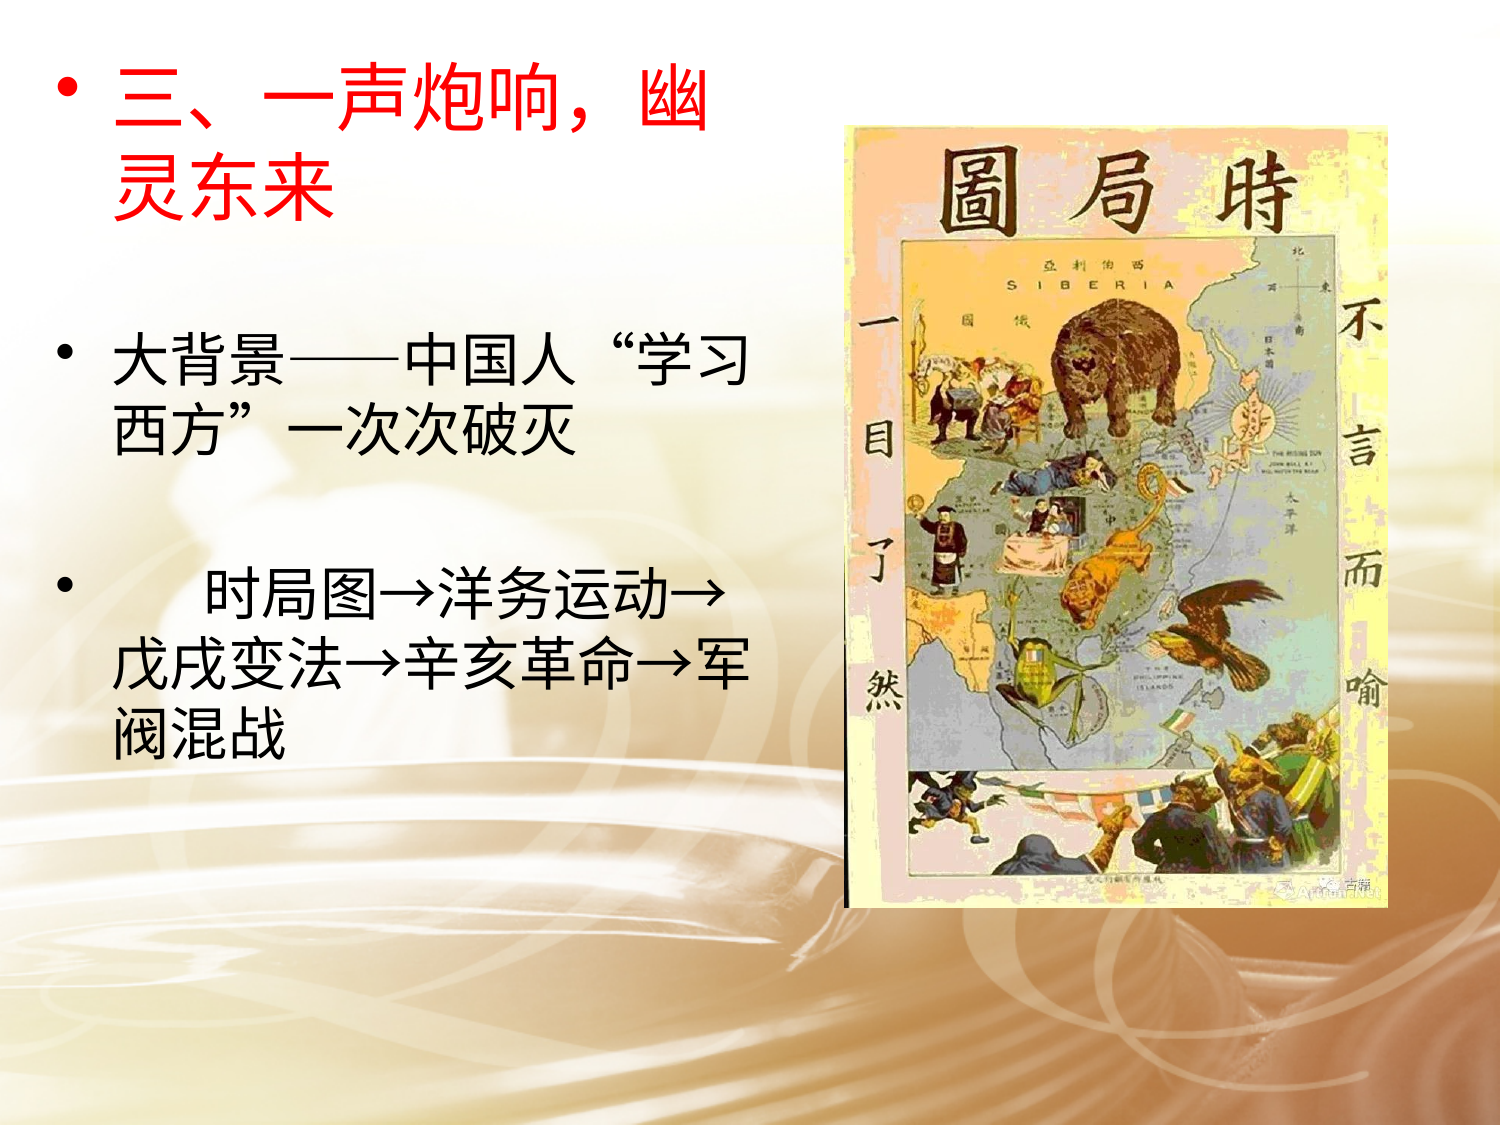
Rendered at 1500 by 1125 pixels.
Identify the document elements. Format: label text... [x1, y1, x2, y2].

picture [0, 0, 1500, 1125]
list 三、一声炮响，幽灵东来 大背景——中国人“学习西方”一次次破灭 时局图→洋务运动→戊戌变法→辛亥革命→军阀混战 [40, 42, 776, 986]
